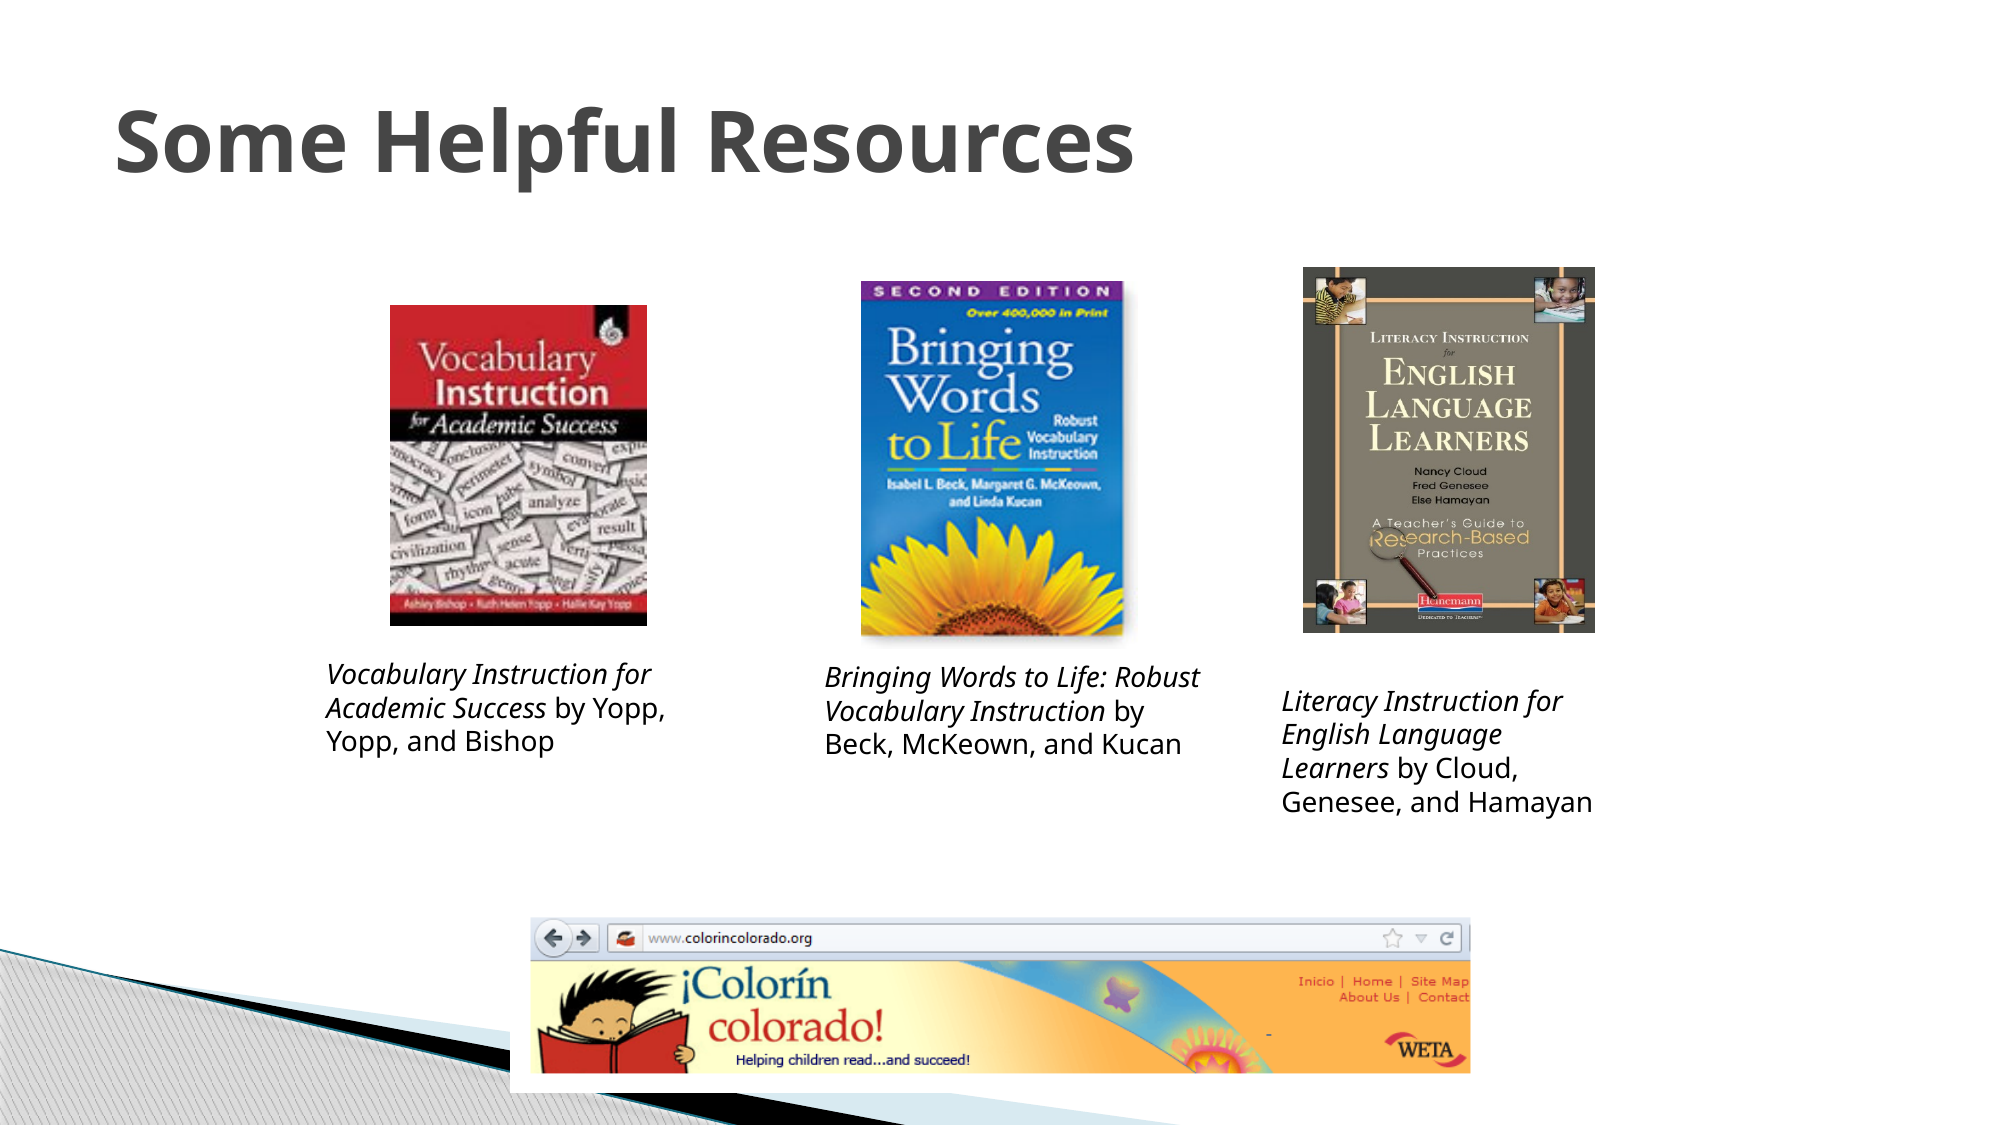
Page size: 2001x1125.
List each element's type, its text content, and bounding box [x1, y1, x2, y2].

picture [389, 304, 647, 626]
picture [861, 281, 1139, 650]
title Some Helpful Resources [99, 45, 1900, 233]
picture [509, 875, 1490, 1093]
text_box Literacy Instruction for English Language Learners by Cloud, Genesee, and Hamayan [1266, 675, 1632, 826]
text_box Vocabulary Instruction for Academic Success by Yopp, Yopp, and Bishop [311, 649, 725, 765]
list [1303, 267, 1595, 634]
text_box Bringing Words to Life: Robust Vocabulary Instruction by Beck, McKeown, and Kucan [809, 651, 1221, 768]
